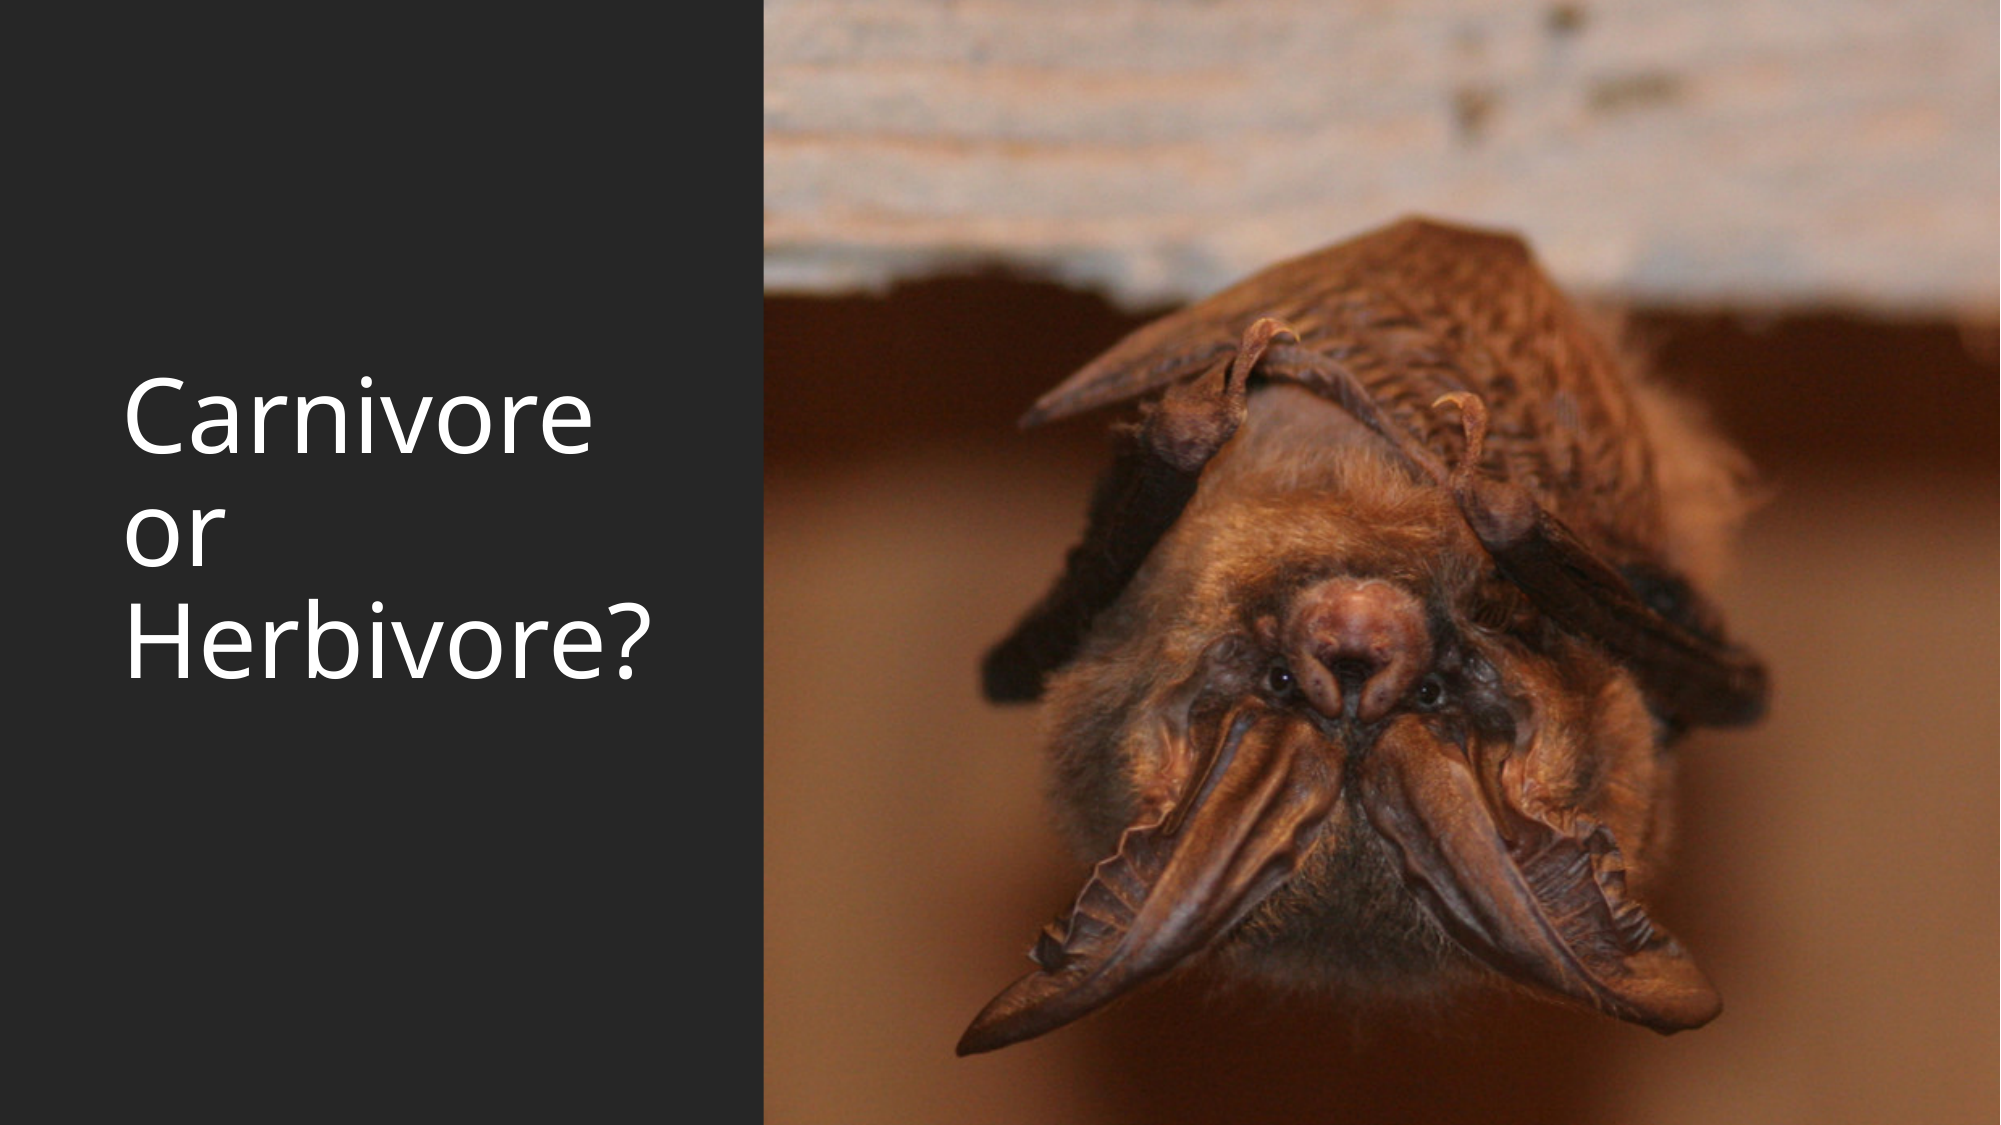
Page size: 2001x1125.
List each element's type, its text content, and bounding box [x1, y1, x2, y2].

title Carnivore or Herbivore? [106, 104, 683, 709]
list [763, 0, 2000, 1125]
text_box [0, 0, 763, 1125]
